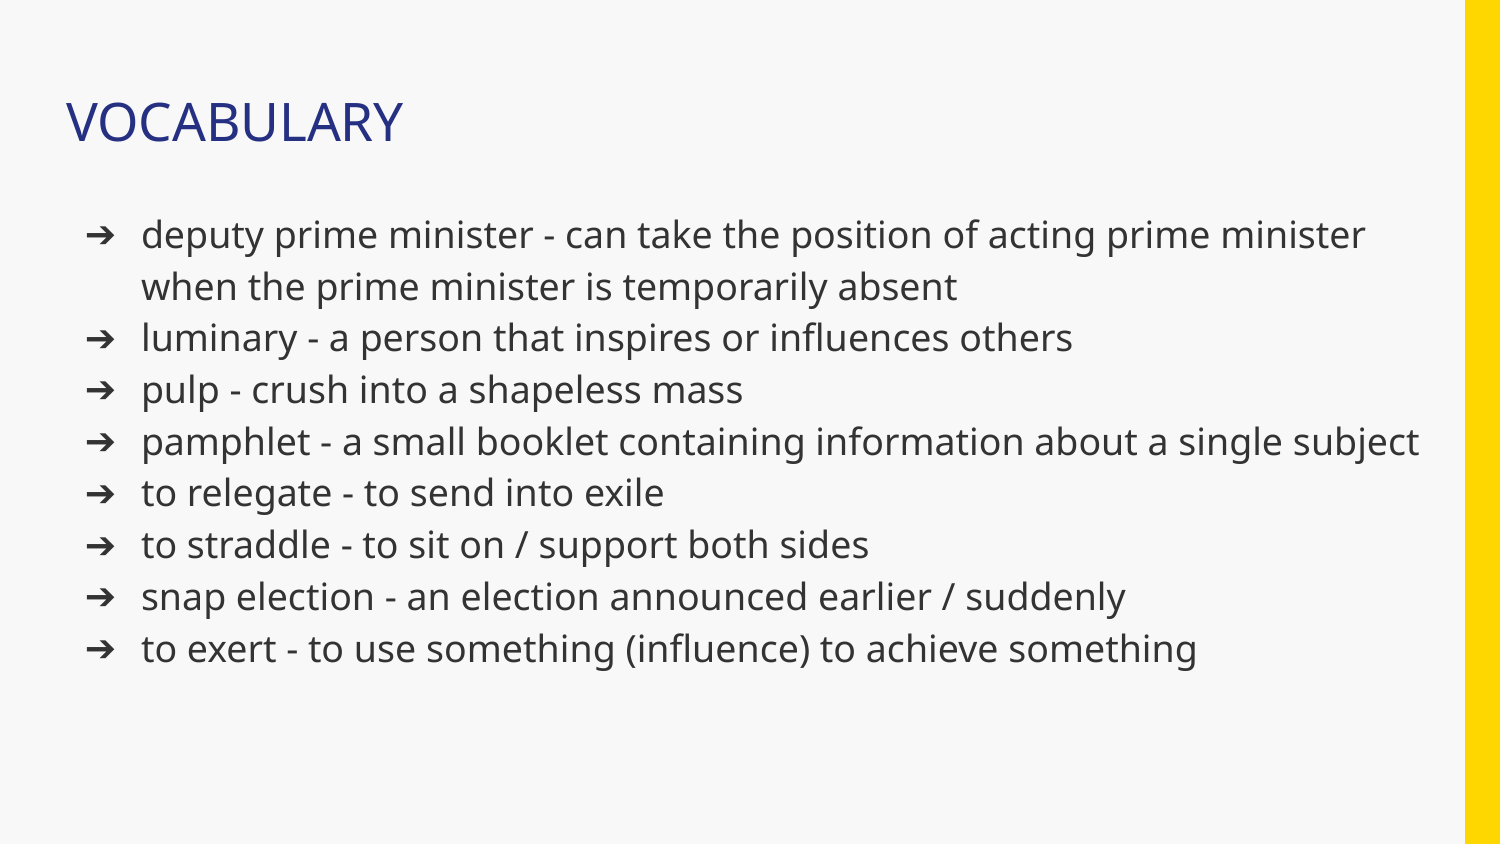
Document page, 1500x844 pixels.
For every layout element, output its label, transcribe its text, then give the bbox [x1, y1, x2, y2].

title VOCABULARY [51, 72, 1449, 167]
text_box [1465, 0, 1500, 844]
list deputy prime minister - can take the position of acting prime minister when the prime minister is temporarily absent luminary - a person that inspires or influences others pulp - crush into a shapeless mass pamphlet - a small booklet containing information about a single subject to relegate - to send into exile to straddle - to sit on / support both sides snap election - an election announced earlier / suddenly to exert - to use something (influence) to achieve something [51, 189, 1449, 750]
